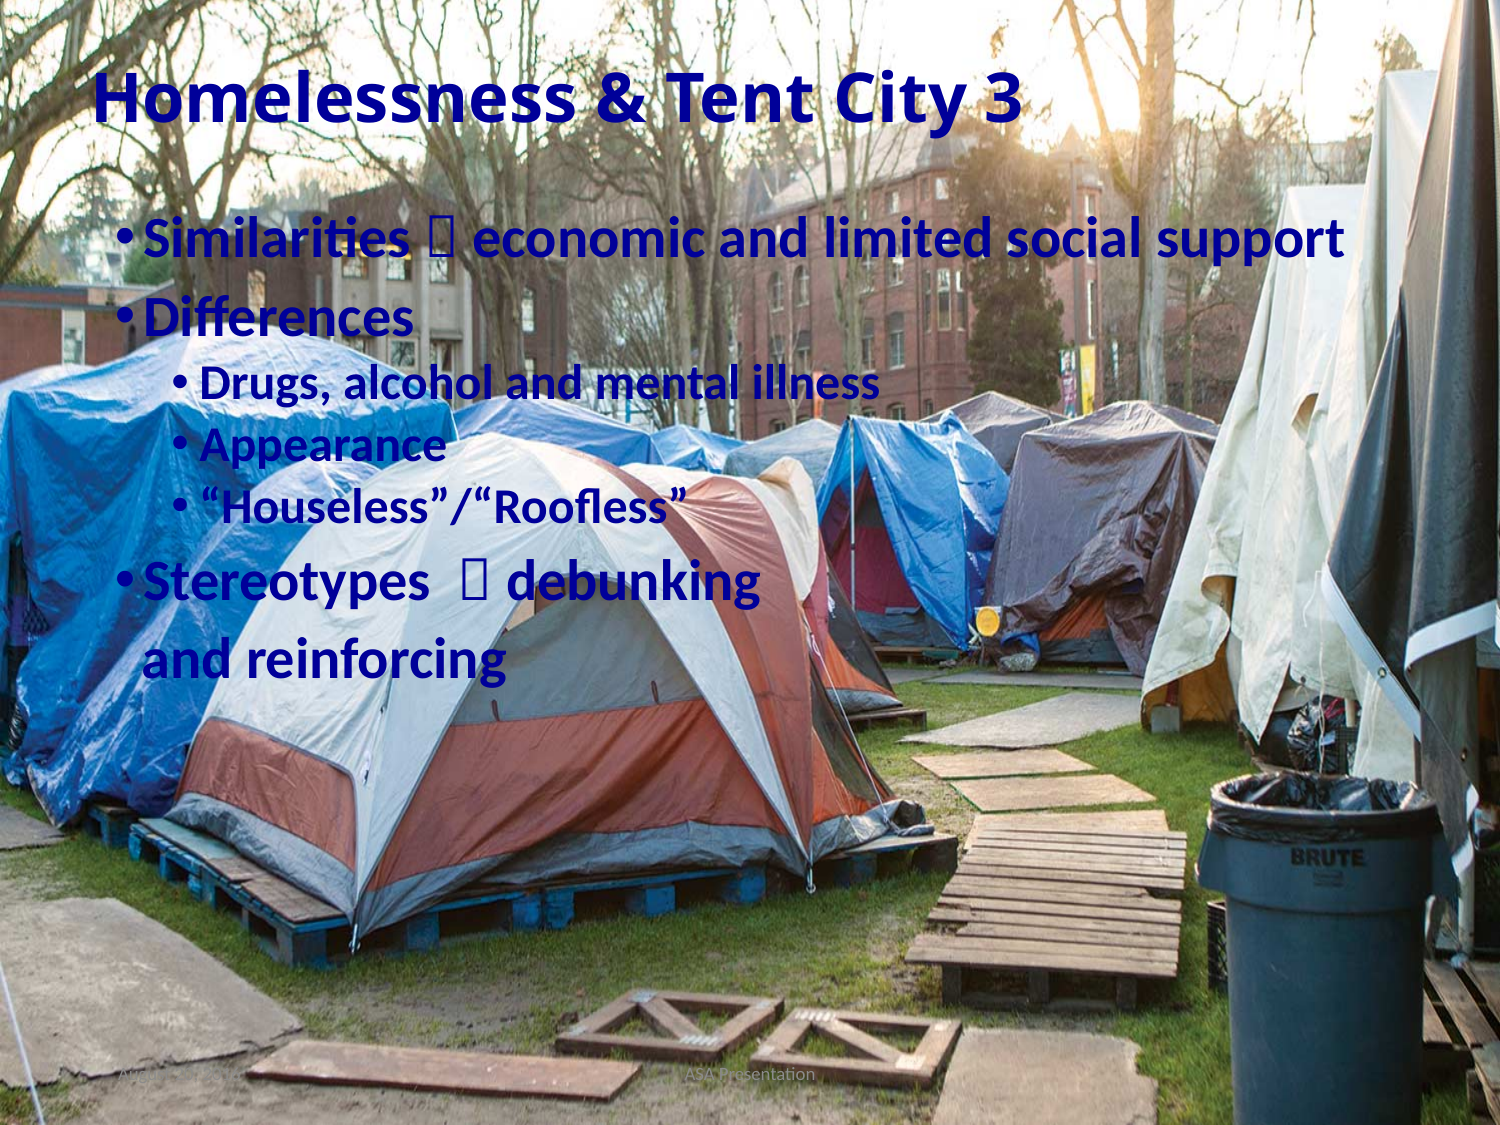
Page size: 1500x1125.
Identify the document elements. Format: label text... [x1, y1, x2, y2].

picture [0, 0, 1500, 1125]
list Similarities  economic and limited social support Differences Drugs, alcohol and mental illness Appearance “Houseless”/“Roofless” Stereotypes  debunking and reinforcing [99, 200, 1400, 1075]
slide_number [103, 1042, 441, 1103]
title Homelessness & Tent City 3 [75, 50, 1411, 150]
footer ASA Presentation [496, 1042, 1004, 1103]
